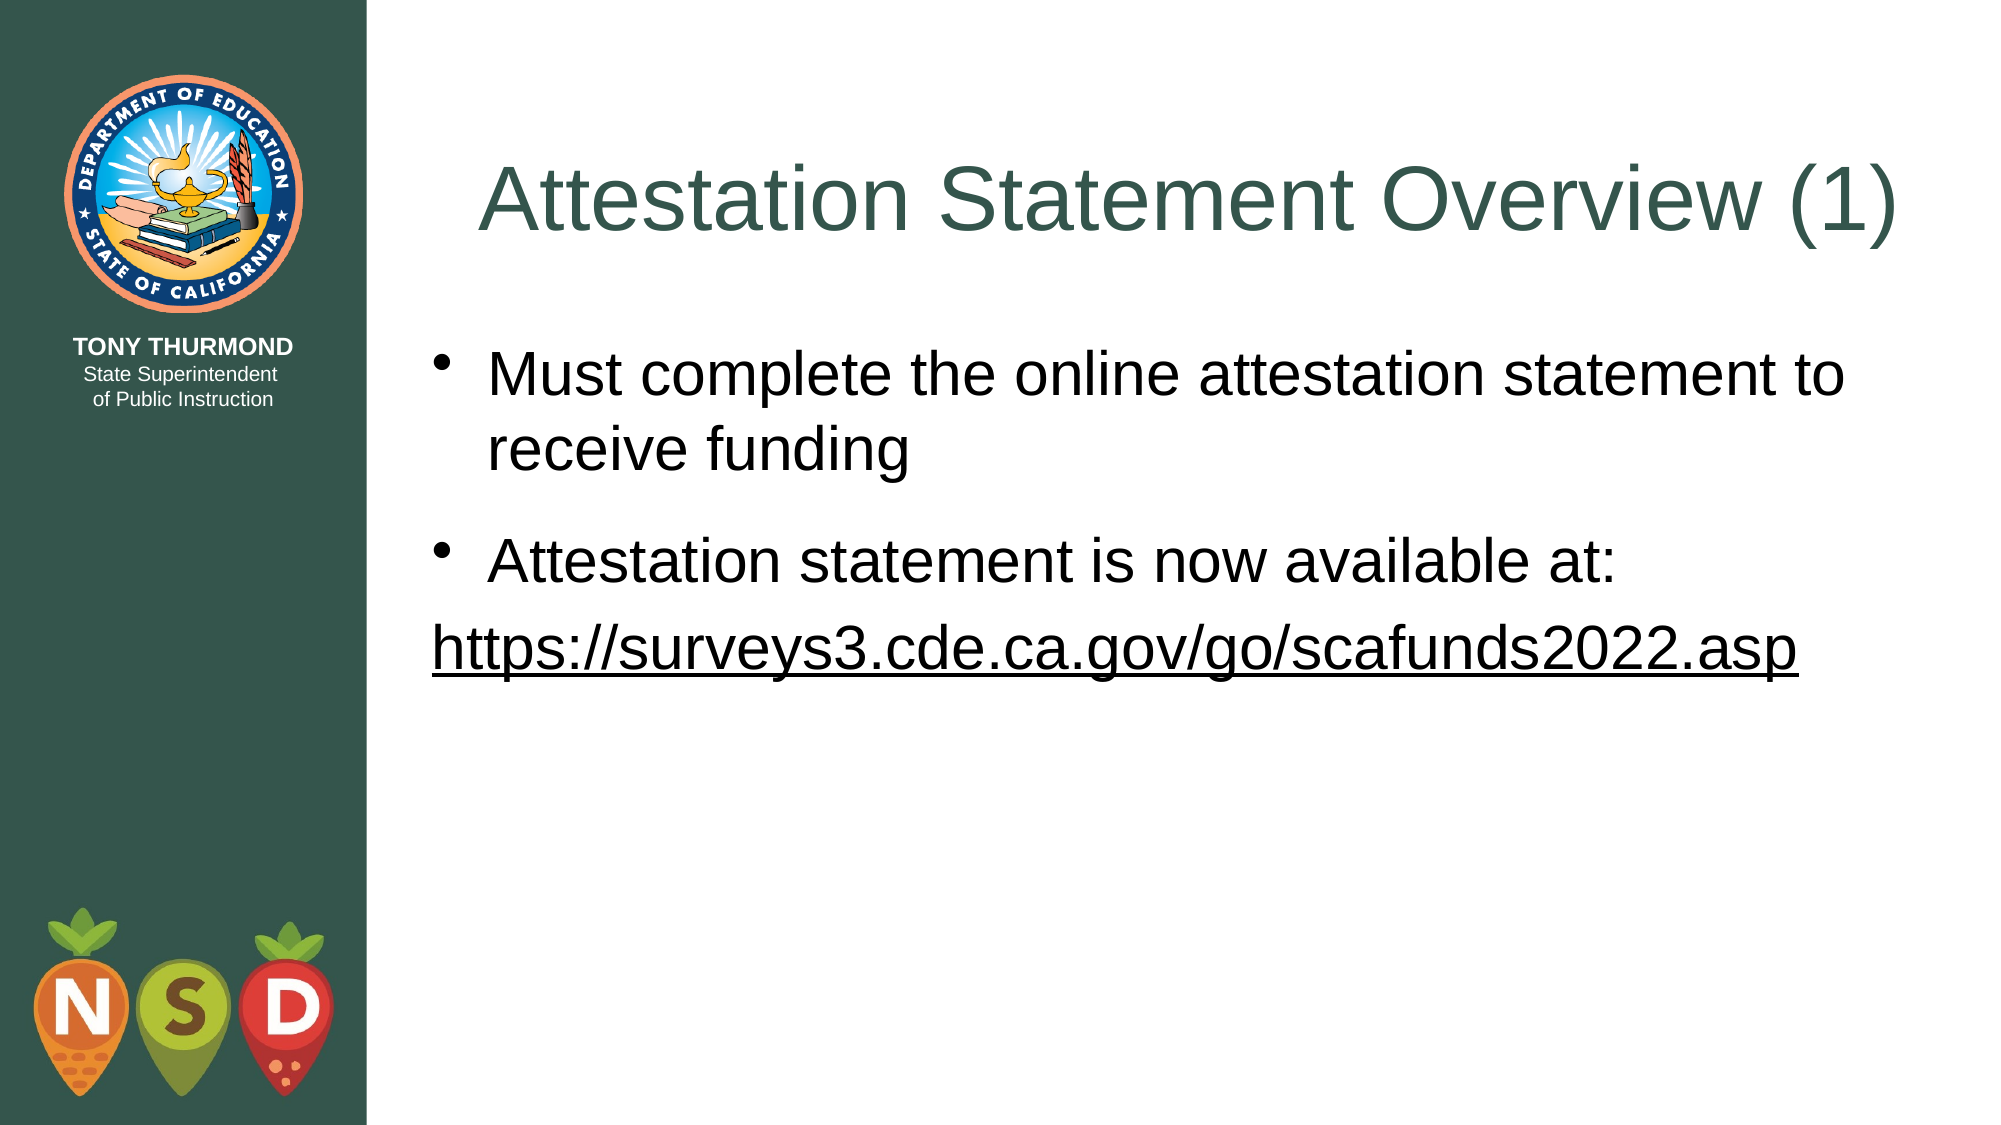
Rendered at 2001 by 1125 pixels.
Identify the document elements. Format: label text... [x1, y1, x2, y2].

picture [13, 892, 354, 1108]
title Attestation Statement Overview (1) [416, 99, 1964, 288]
picture [64, 74, 303, 313]
list Must complete the online attestation statement to receive funding Attestation statement is now available at: https://surveys3.cde.ca.gov/go/scafunds2022.asp [416, 324, 1917, 1065]
